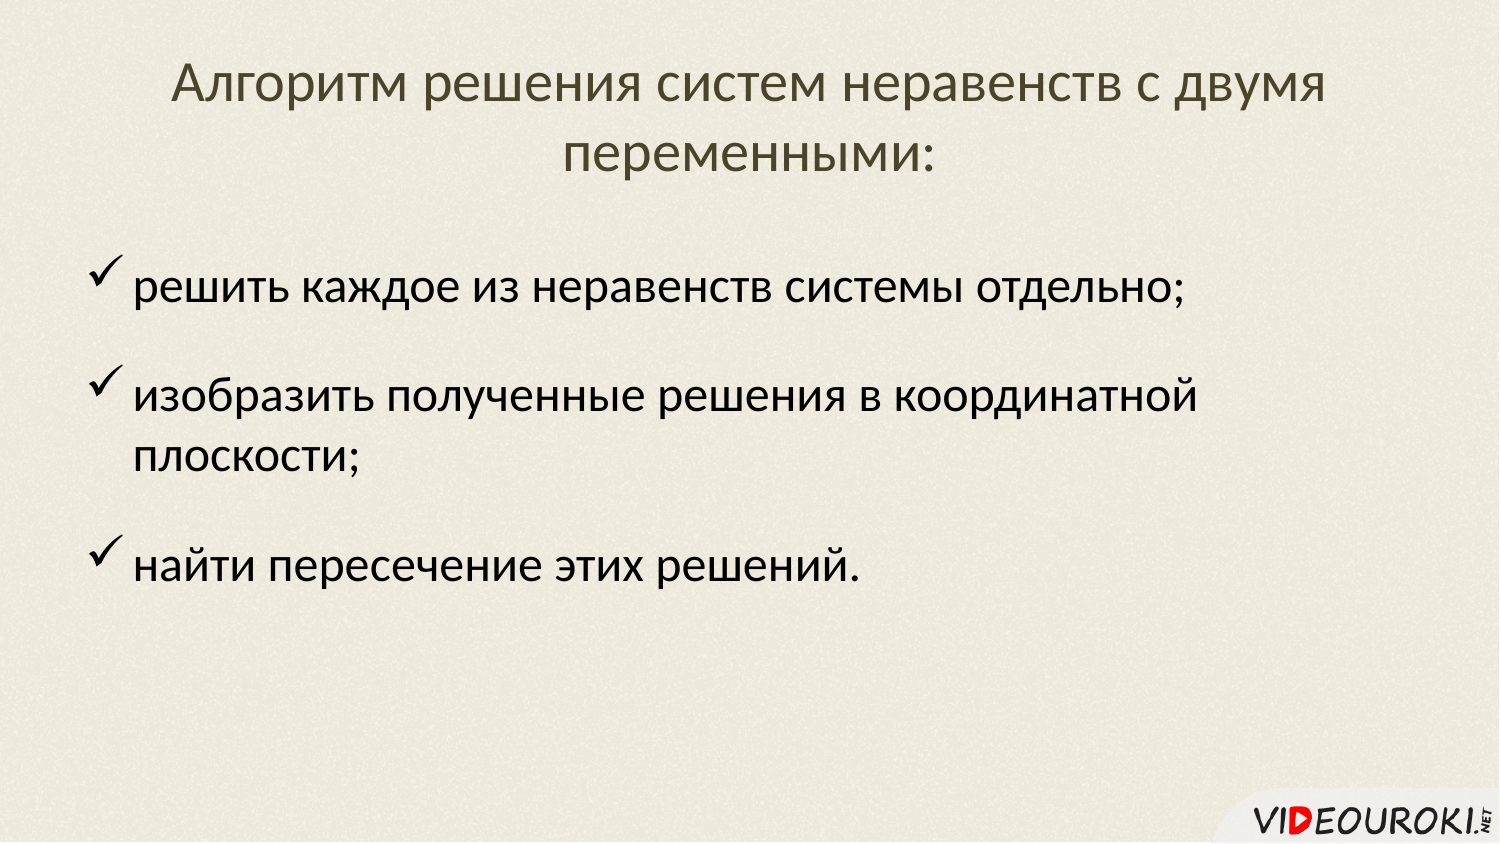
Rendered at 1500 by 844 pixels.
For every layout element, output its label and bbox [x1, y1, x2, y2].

text_box [1210, 787, 1500, 844]
picture [0, 0, 1500, 842]
